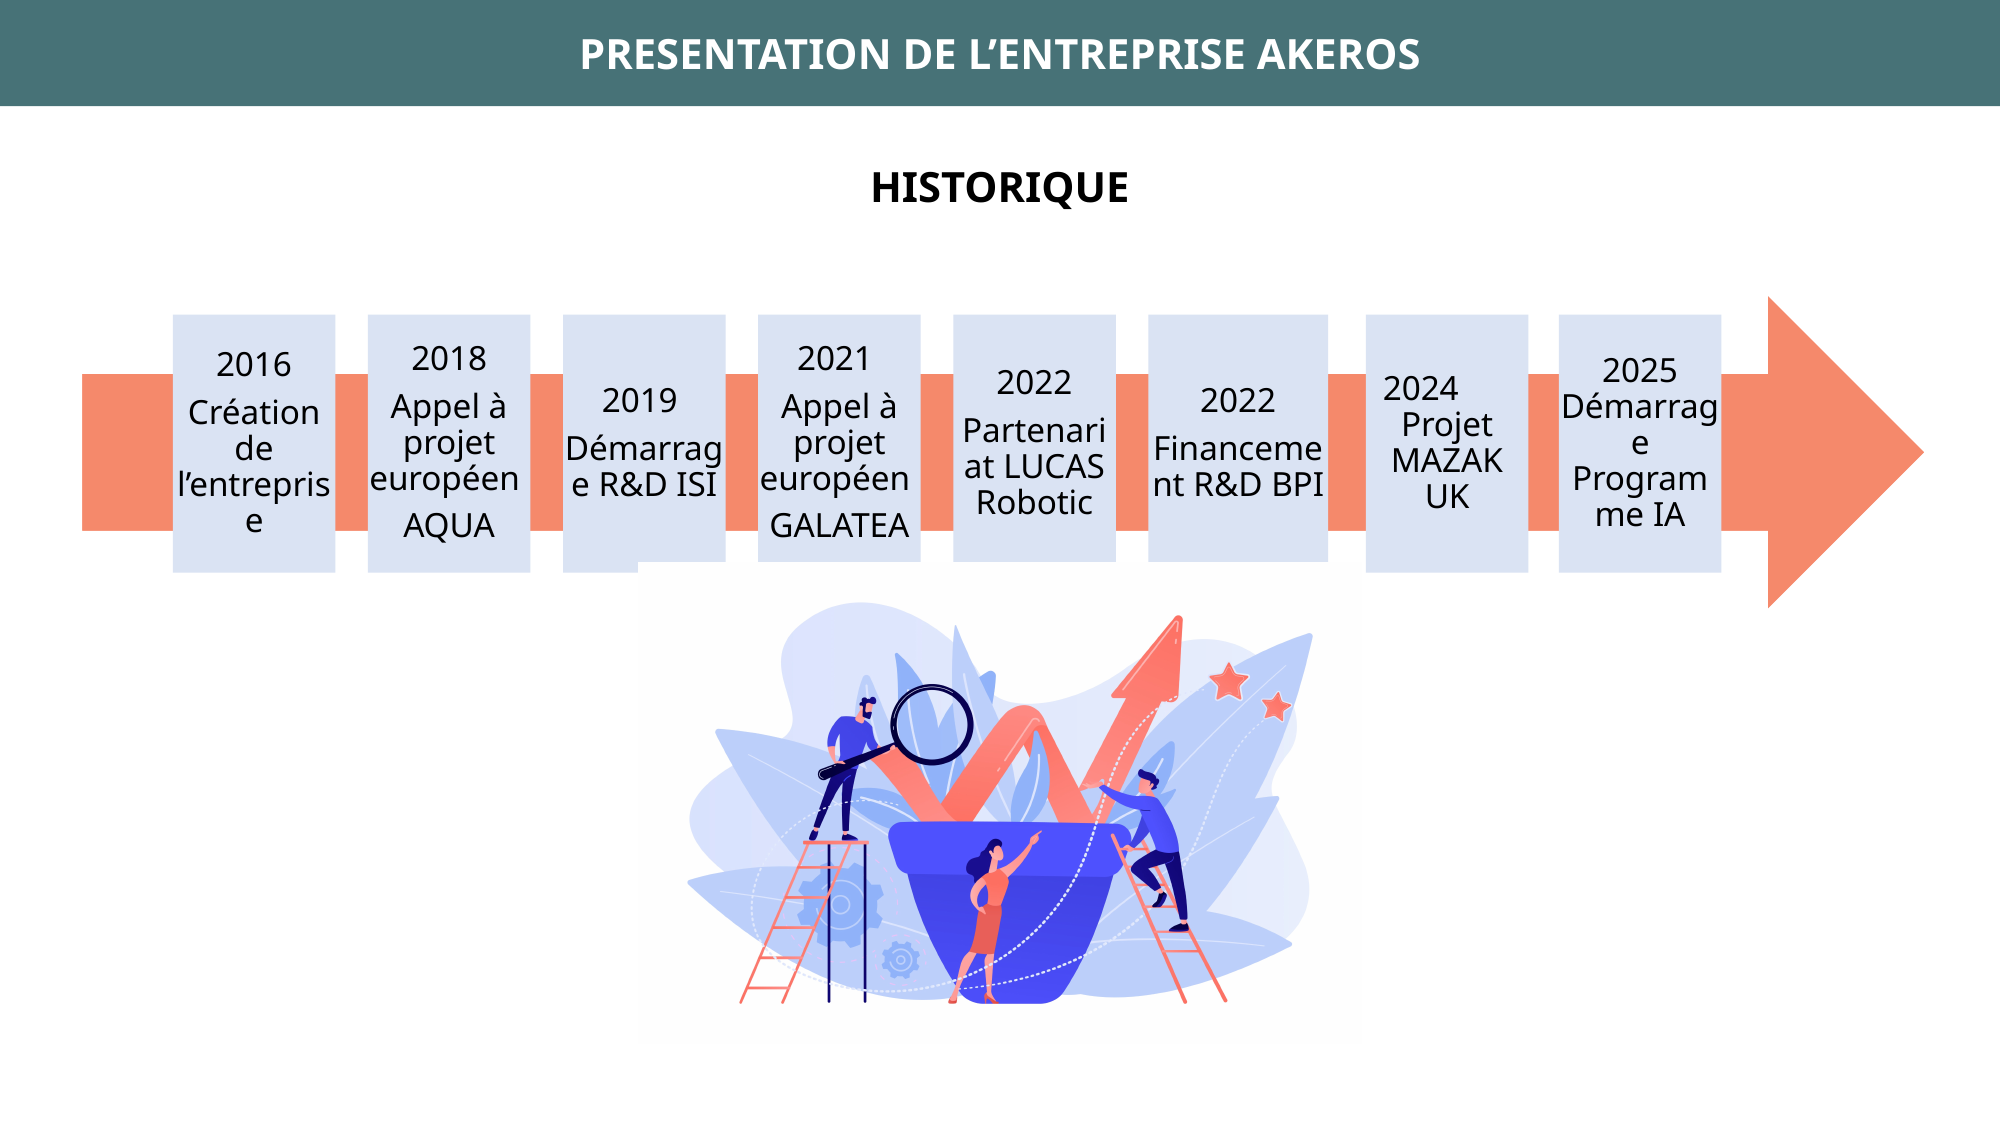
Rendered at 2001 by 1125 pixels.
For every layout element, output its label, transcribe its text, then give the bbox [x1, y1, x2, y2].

picture [638, 562, 1362, 1044]
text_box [80, 140, 1926, 747]
text_box PRESENTATION DE L’ENTREPRISE AKEROS [0, 0, 2000, 107]
